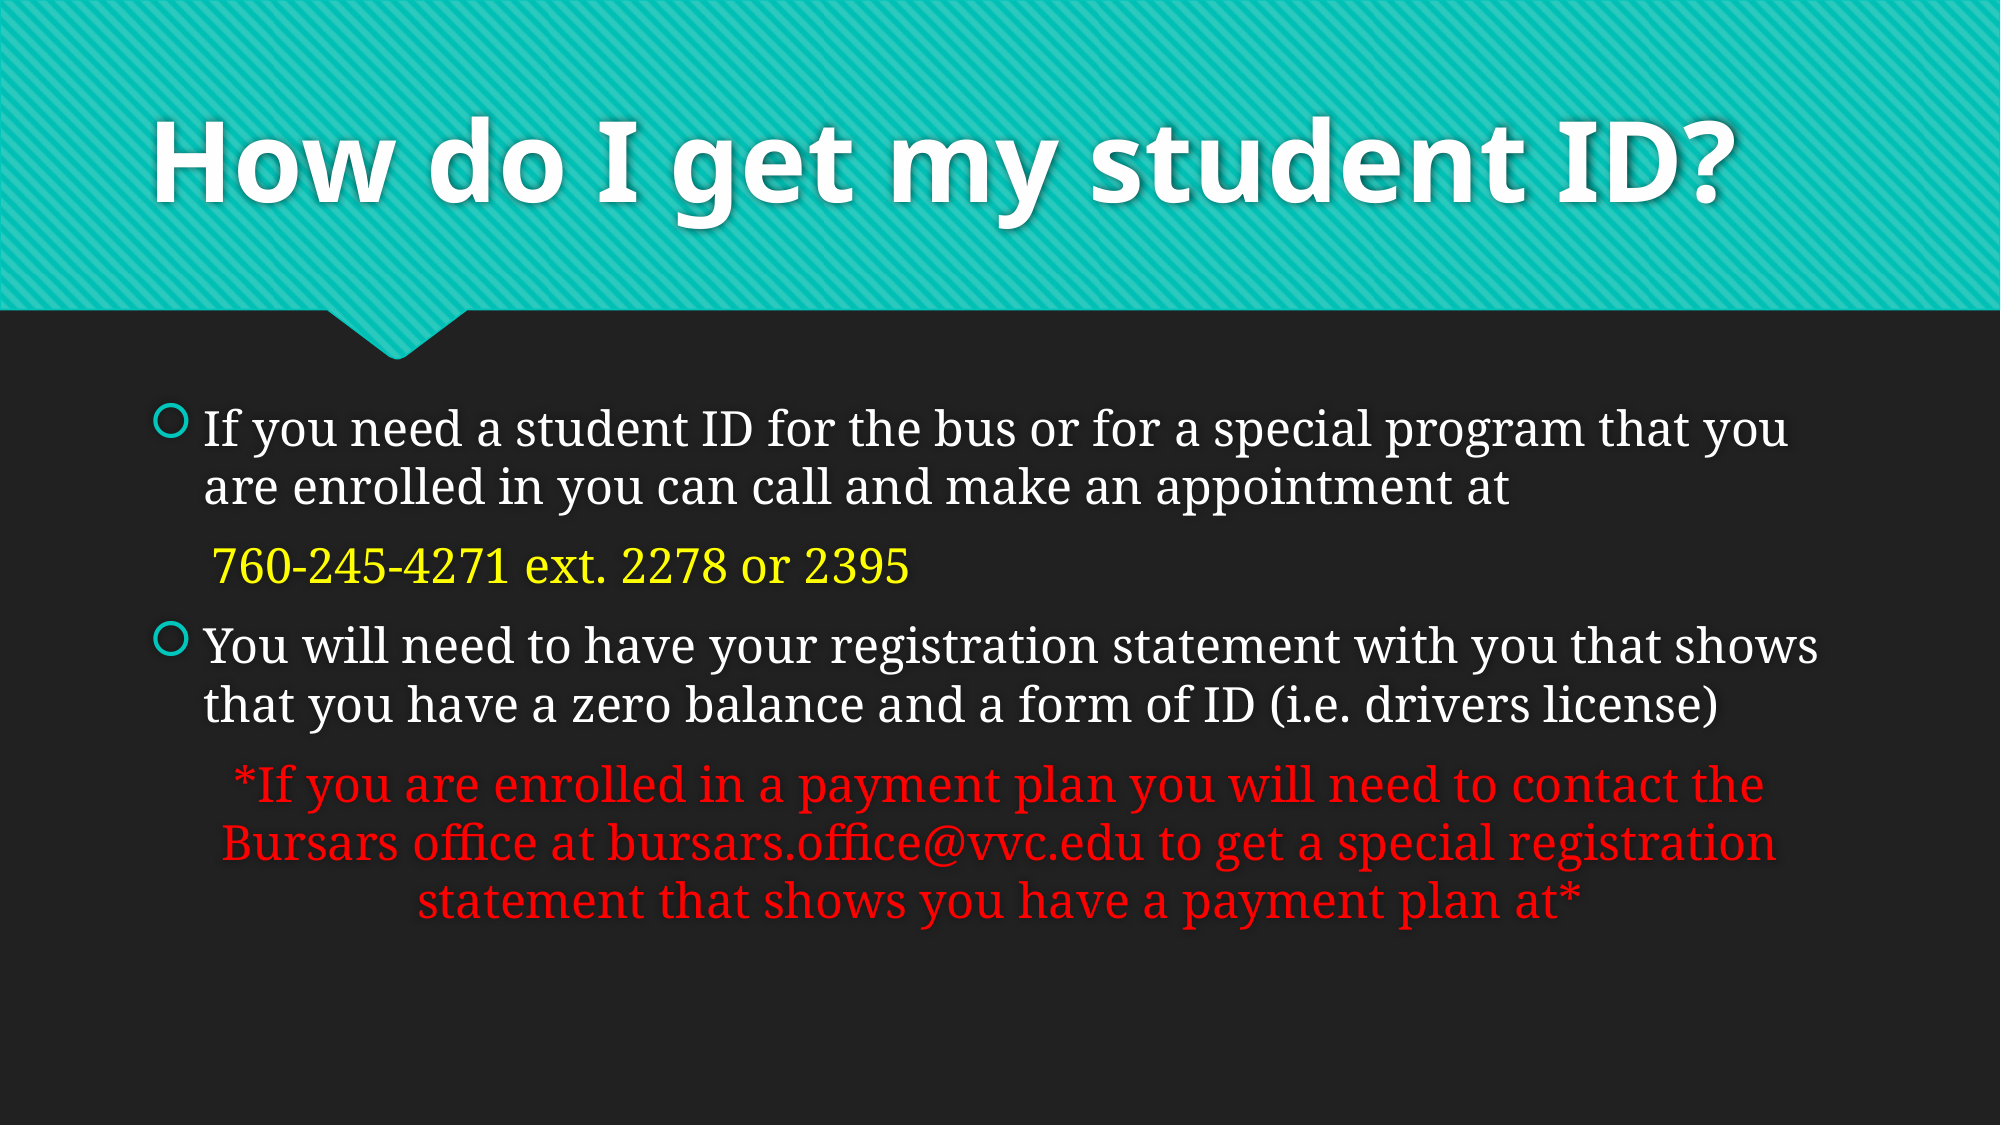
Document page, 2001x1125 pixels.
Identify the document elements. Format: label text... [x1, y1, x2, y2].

title How do I get my student ID? [132, 73, 1868, 233]
list If you need a student ID for the bus or for a special program that you are enrolled in you can call and make an appointment at 760-245-4271 ext. 2278 or 2395 You will need to have your registration statement with you that shows that you have a zero balance and a form of ID (i.e. drivers license) *If you are enrolled in a payment plan you will need to contact the Bursars office at bursars.office@vvc.edu to get a special registration statement that shows you have a payment plan at* [134, 364, 1866, 962]
